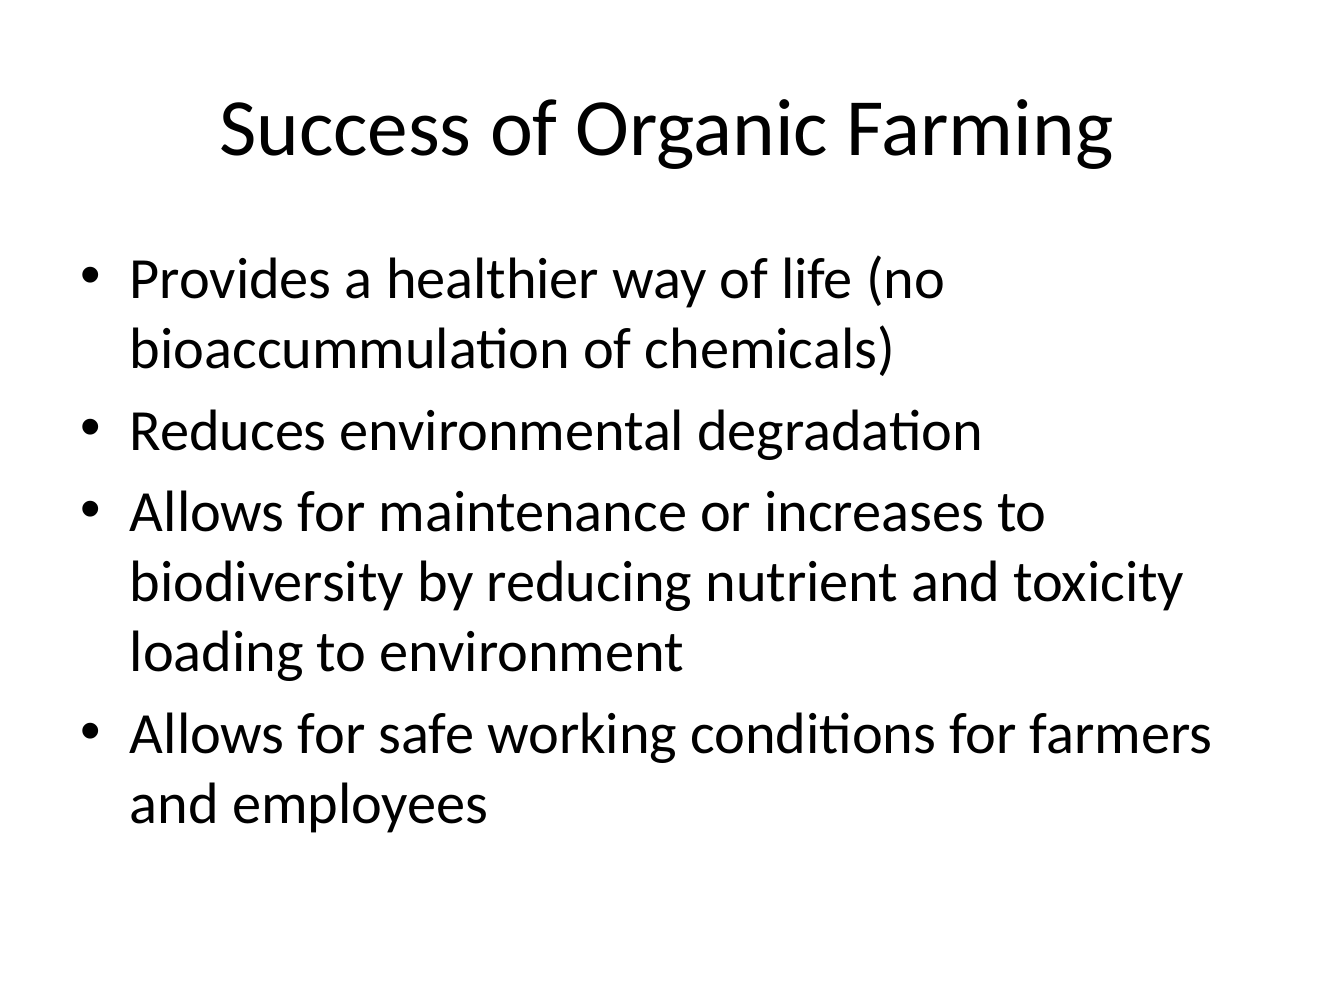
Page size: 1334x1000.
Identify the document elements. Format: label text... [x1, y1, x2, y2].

title Success of Organic Farming [66, 40, 1267, 207]
list Provides a healthier way of life (no bioaccummulation of chemicals) Reduces environmental degradation Allows for maintenance or increases to biodiversity by reducing nutrient and toxicity loading to environment Allows for safe working conditions for farmers and employees [66, 233, 1267, 894]
